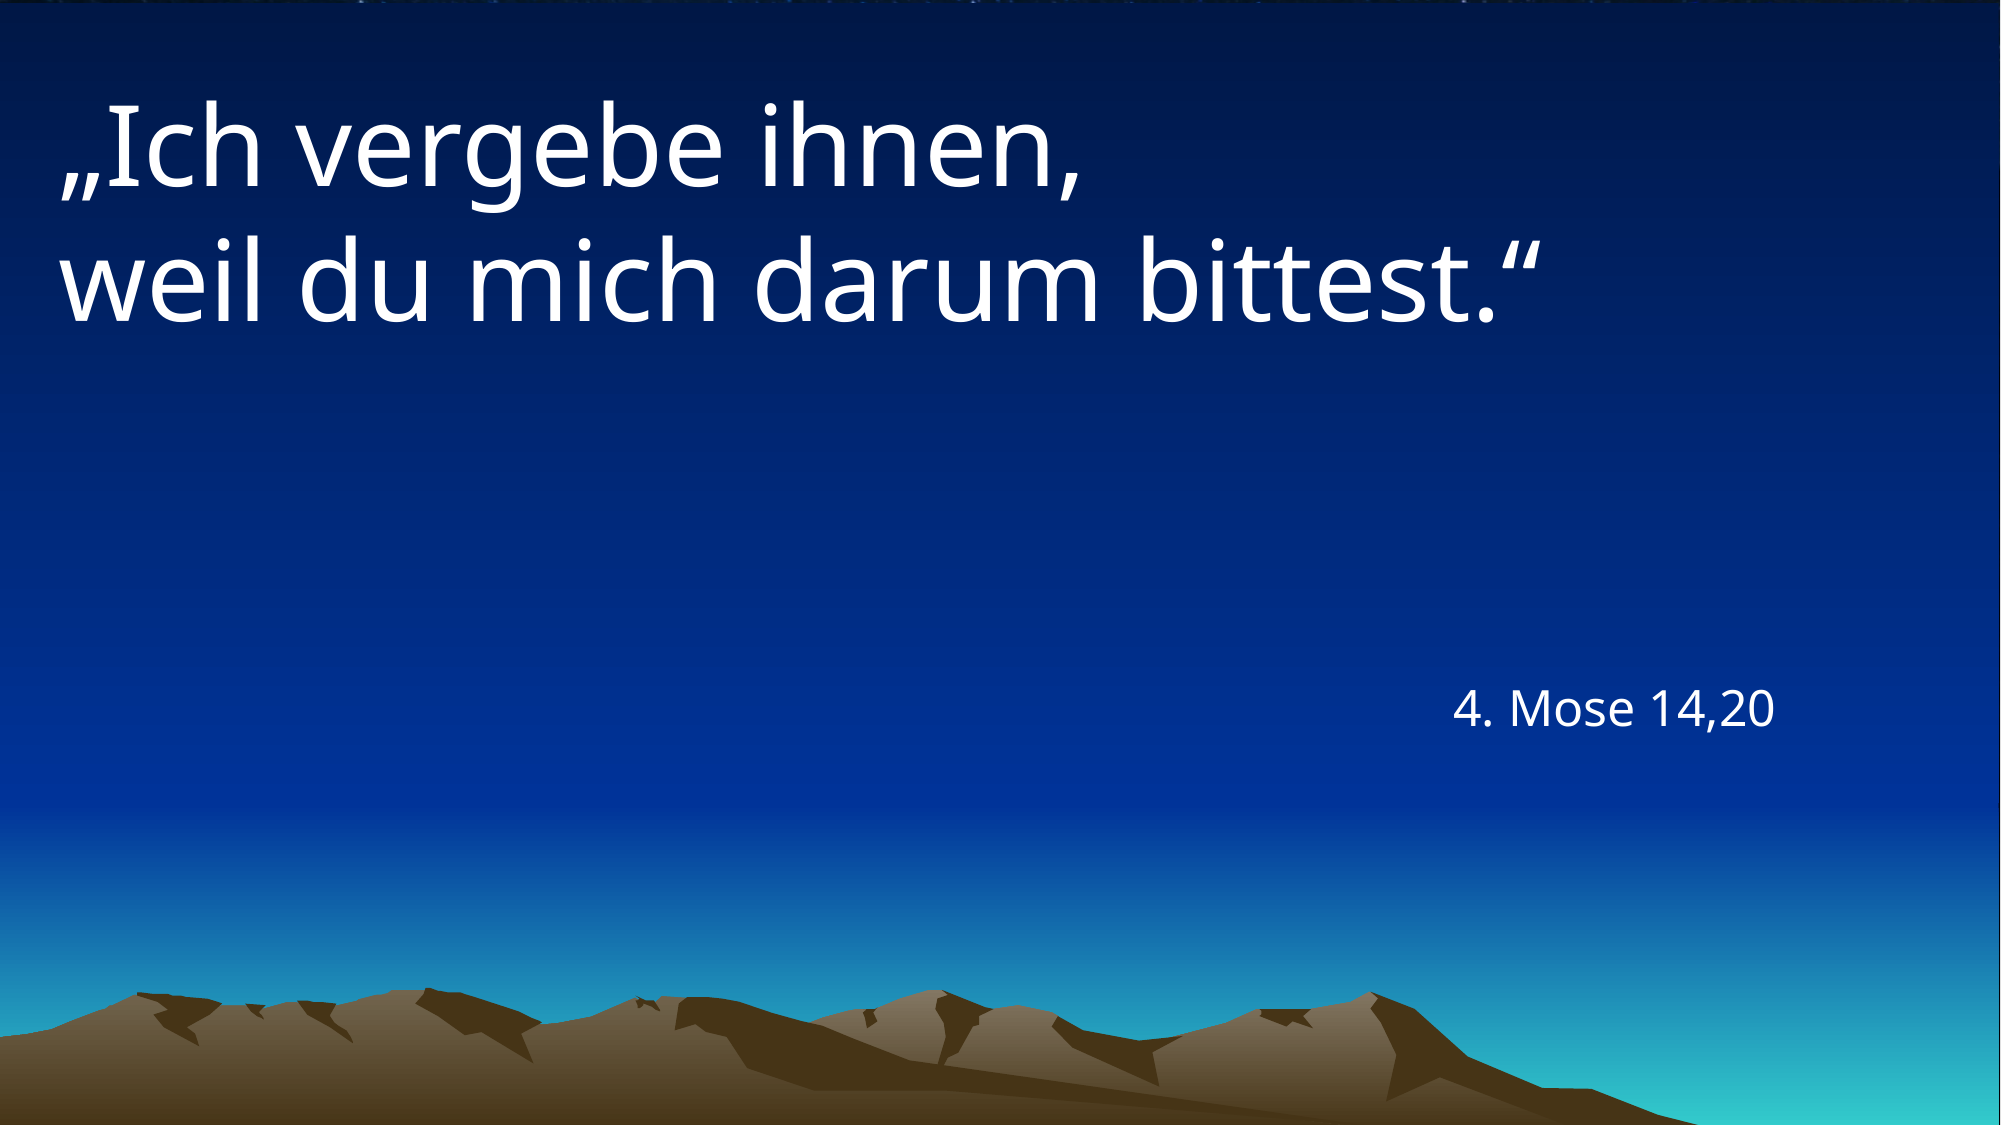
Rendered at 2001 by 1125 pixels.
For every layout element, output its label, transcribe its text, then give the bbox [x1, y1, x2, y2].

picture [0, 0, 2001, 1125]
title „Ich vergebe ihnen, weil du mich darum bittest.“ [43, 66, 1827, 352]
text_box 4. Mose 14,20 [1153, 668, 1792, 744]
